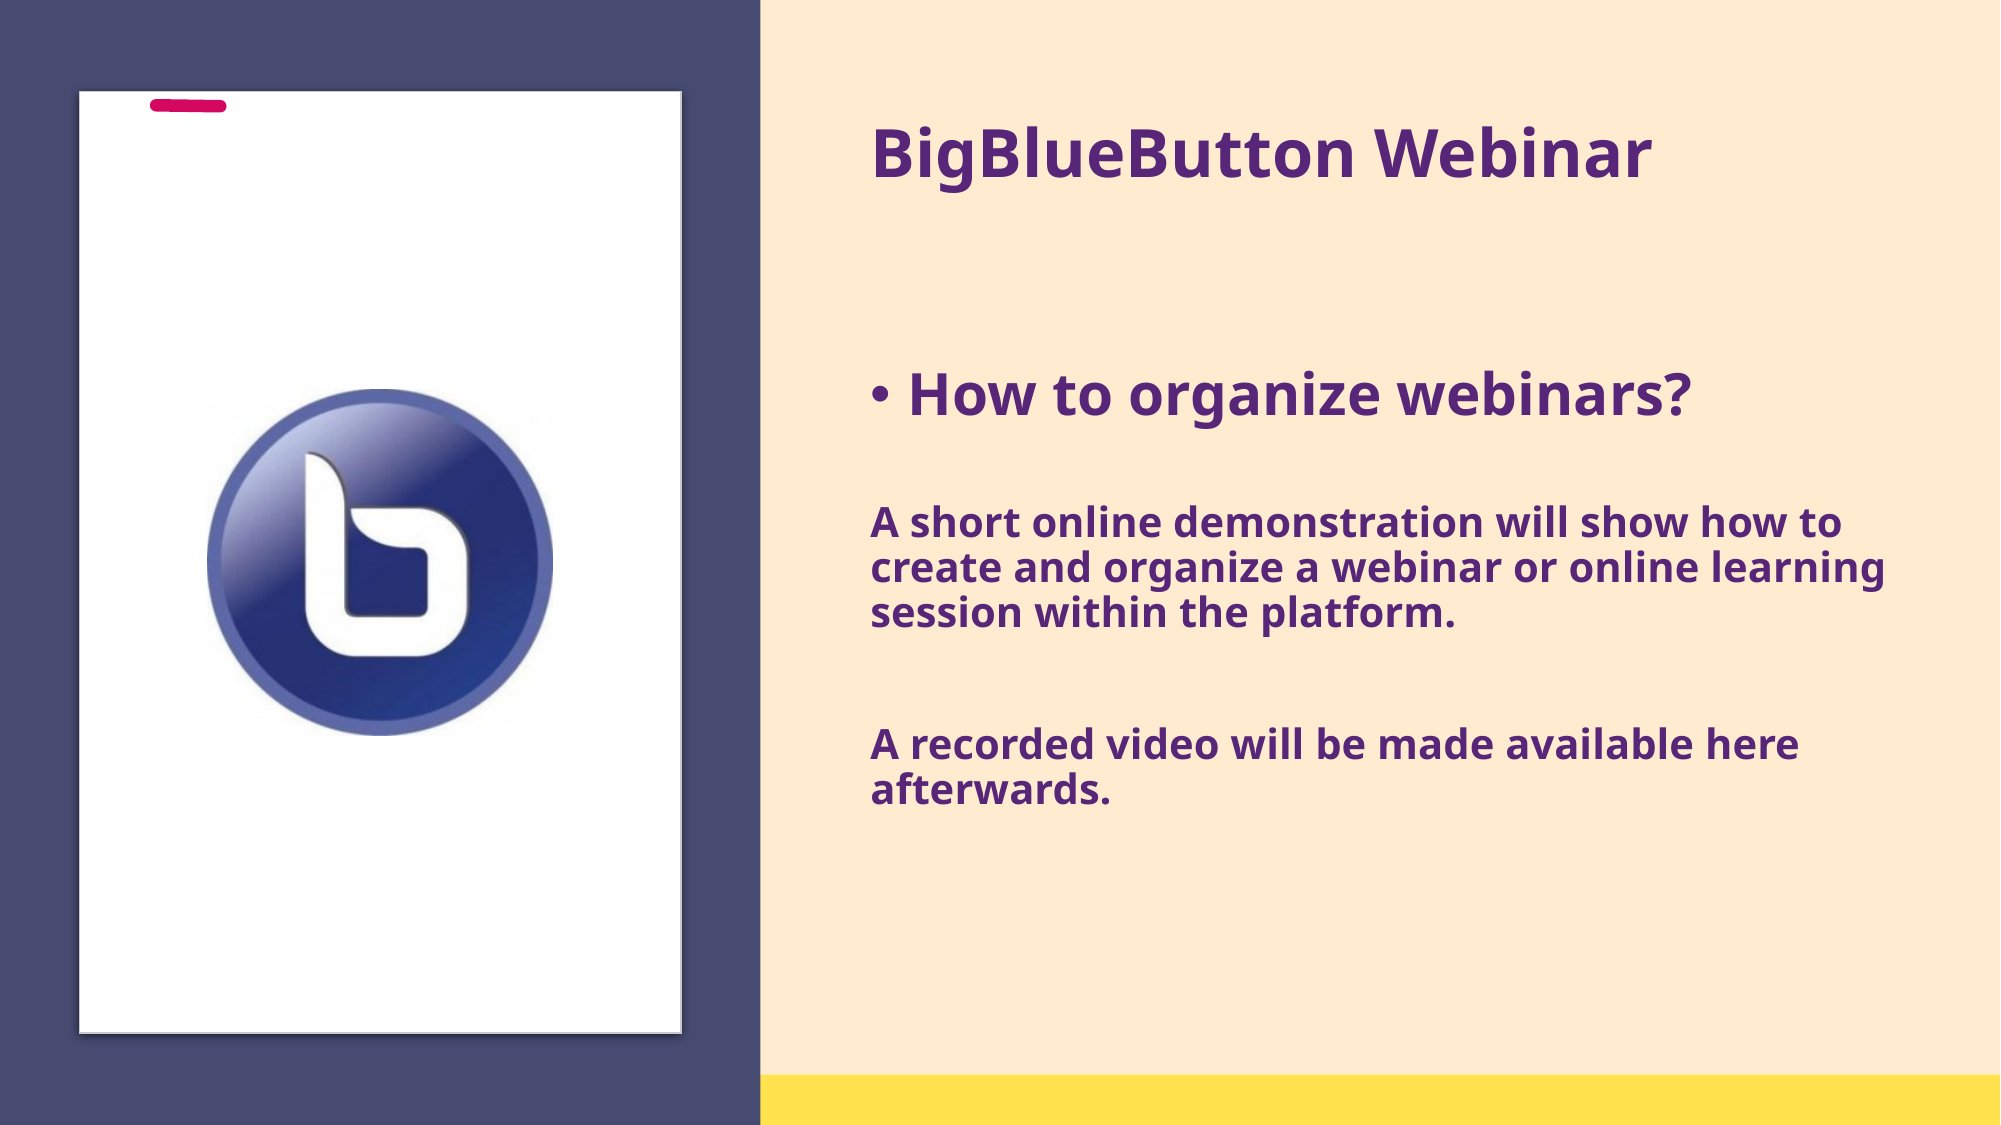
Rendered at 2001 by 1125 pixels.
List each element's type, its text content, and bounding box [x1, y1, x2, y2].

list How to organize webinars? A short online demonstration will show how to create and organize a webinar or online learning session within the platform. A recorded video will be made available here afterwards. [855, 302, 1909, 1021]
title BigBlueButton Webinar [855, 103, 1909, 218]
text_box [78, 91, 682, 1034]
text_box [0, 0, 761, 1125]
picture [207, 389, 553, 736]
